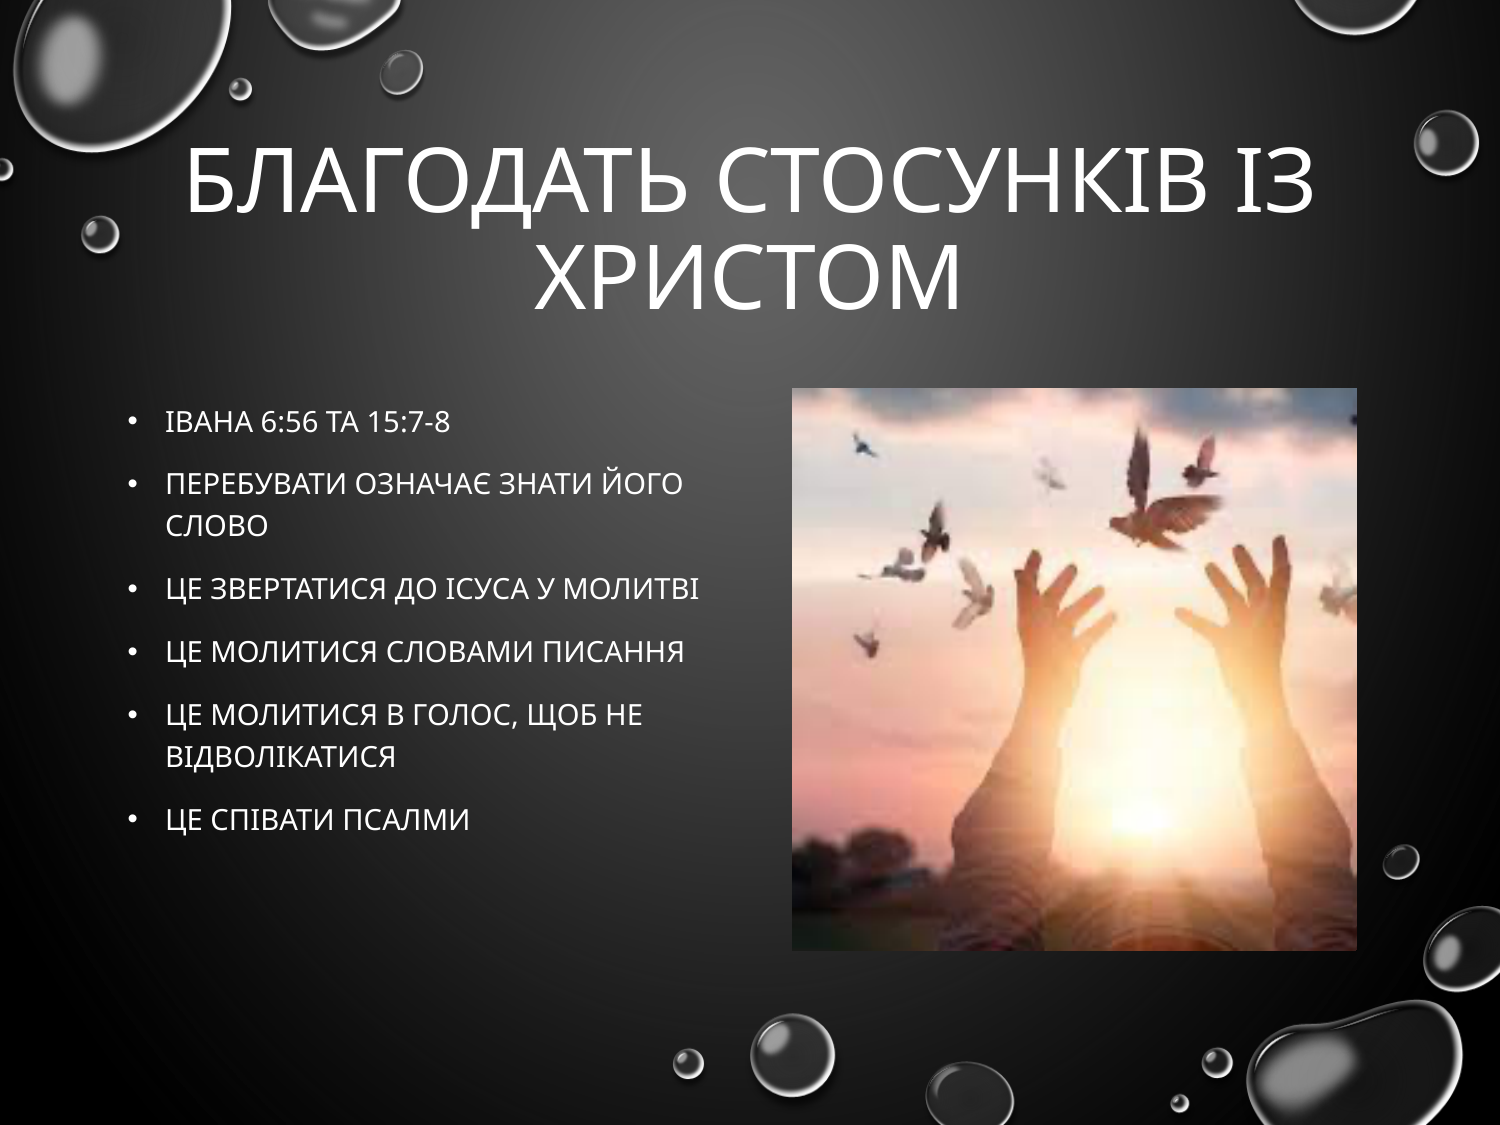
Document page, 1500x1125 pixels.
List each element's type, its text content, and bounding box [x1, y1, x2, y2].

list Івана 6:56 та 15:7-8 Перебувати означає знати Його слово Це звертатися до Ісуса у молитві Це молитися словами Писання Це молитися в голос, щоб не відволікатися Це співати псалми [112, 388, 741, 950]
title Благодать стосунків із Христом [112, 101, 1388, 364]
picture [0, 0, 1500, 1125]
